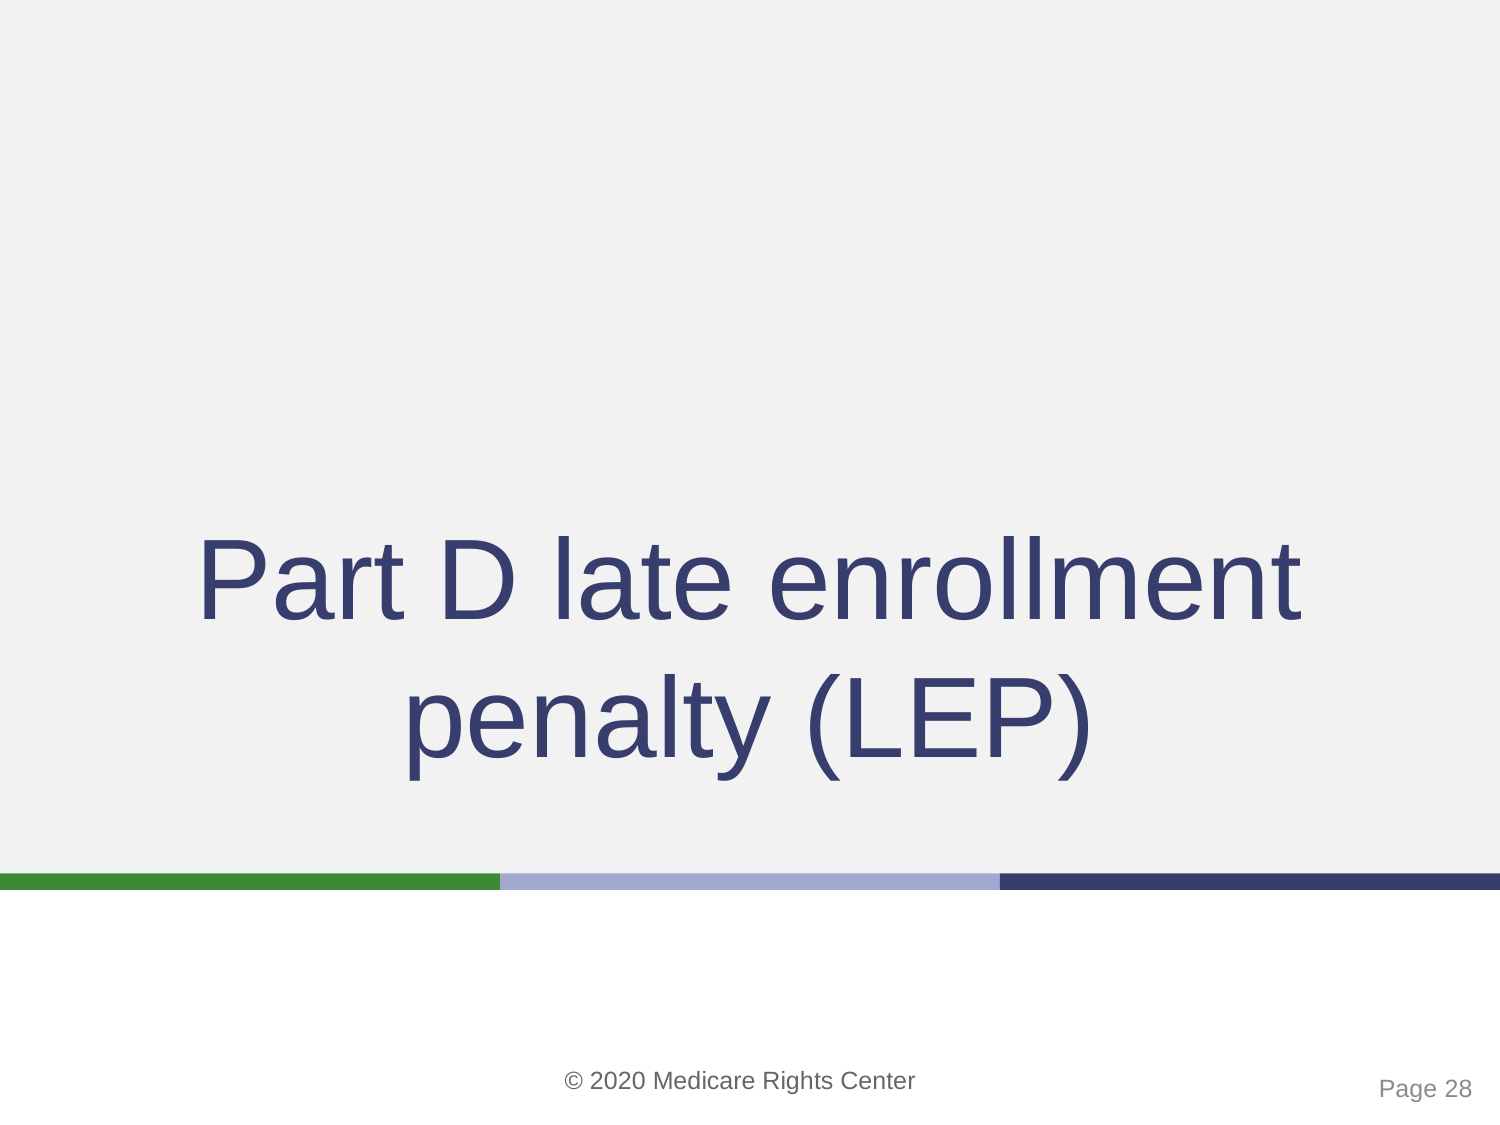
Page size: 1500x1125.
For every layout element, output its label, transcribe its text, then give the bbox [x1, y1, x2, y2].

title Part D late enrollment penalty (LEP) [102, 562, 1397, 723]
slide_number Page 28 [1149, 1057, 1488, 1118]
